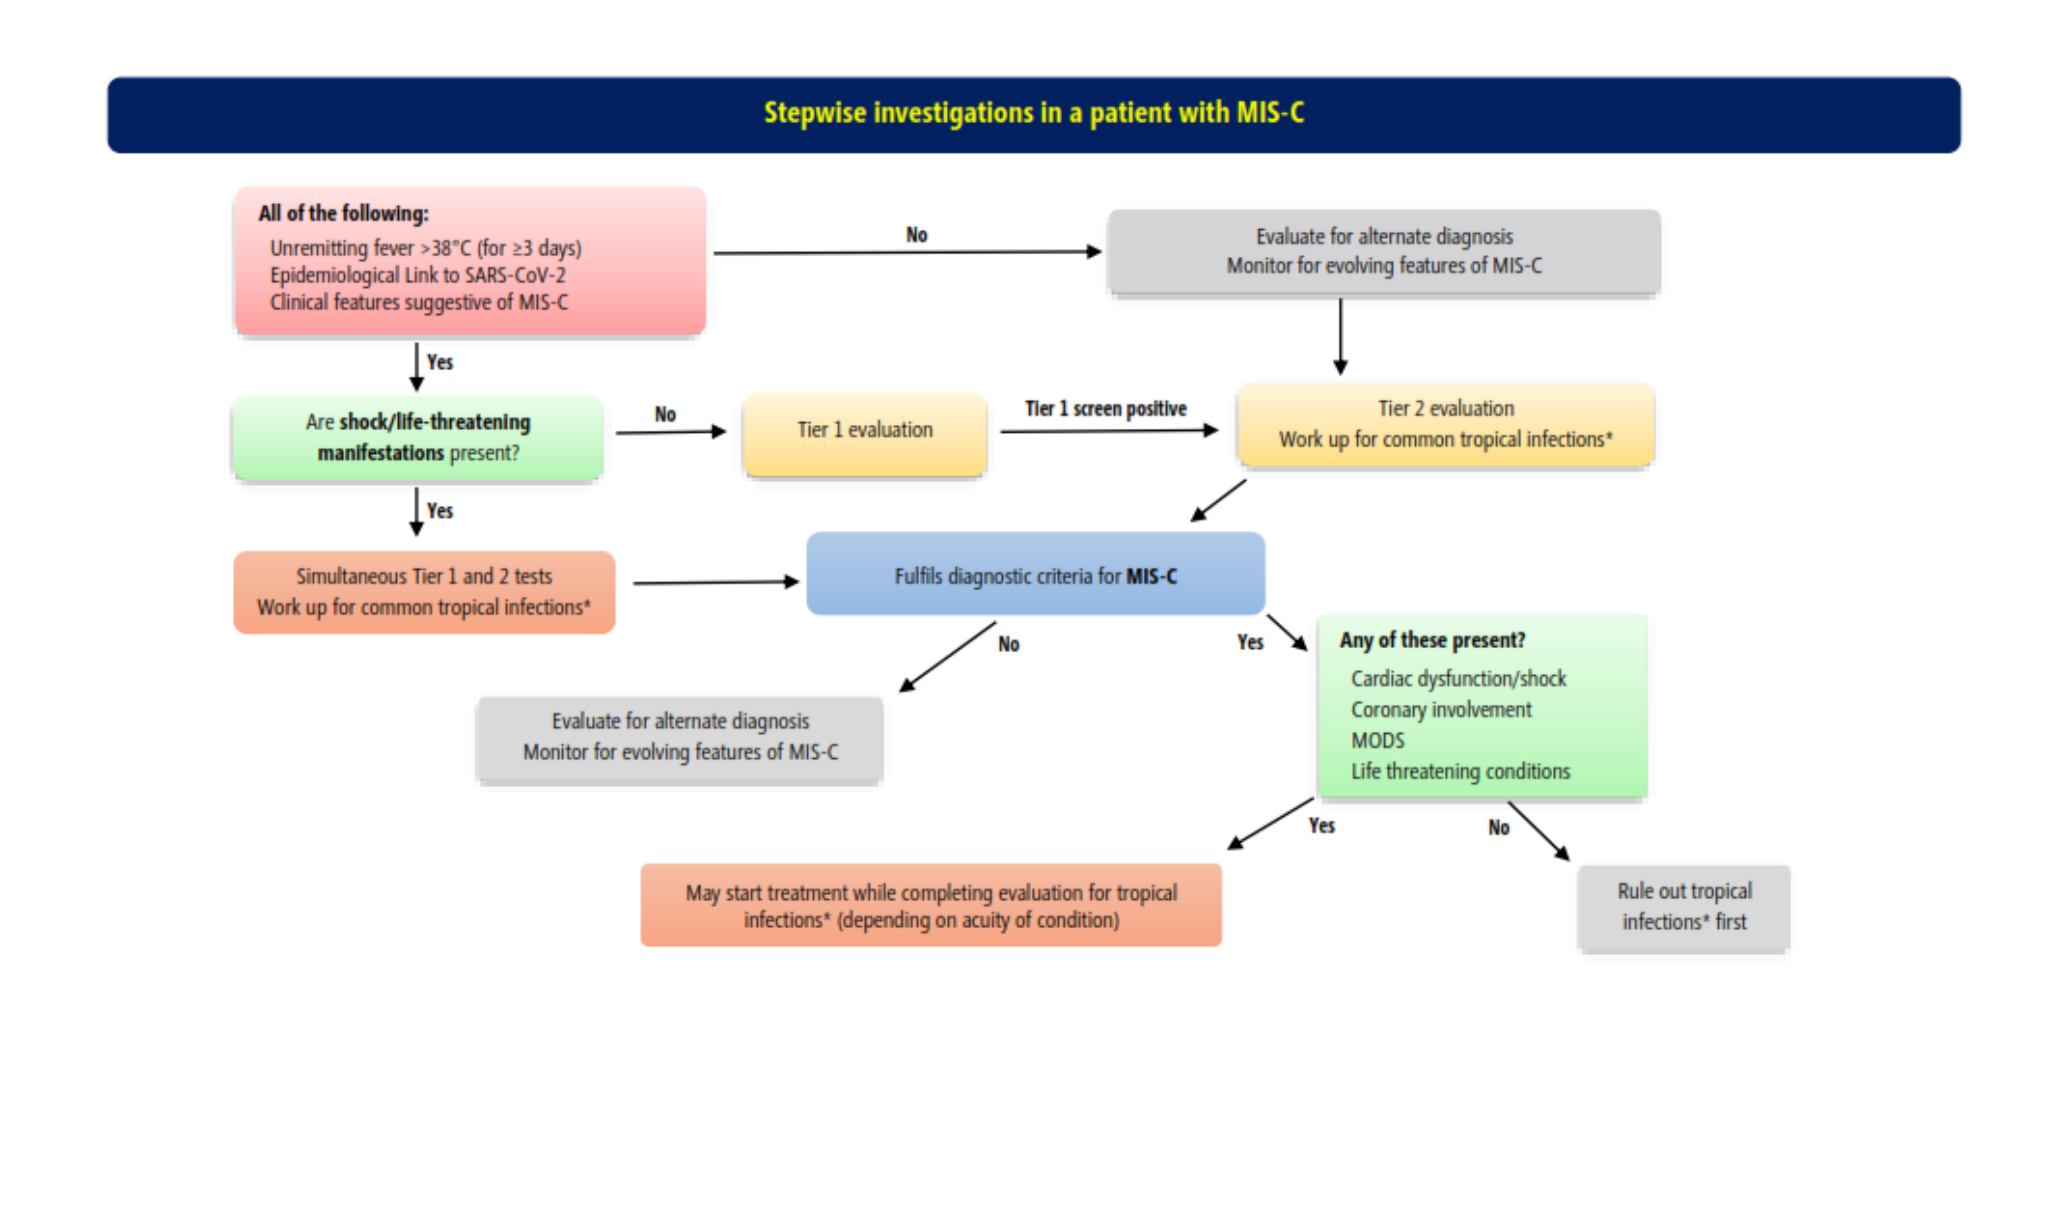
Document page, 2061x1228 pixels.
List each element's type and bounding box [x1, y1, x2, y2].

picture [95, 63, 1965, 982]
